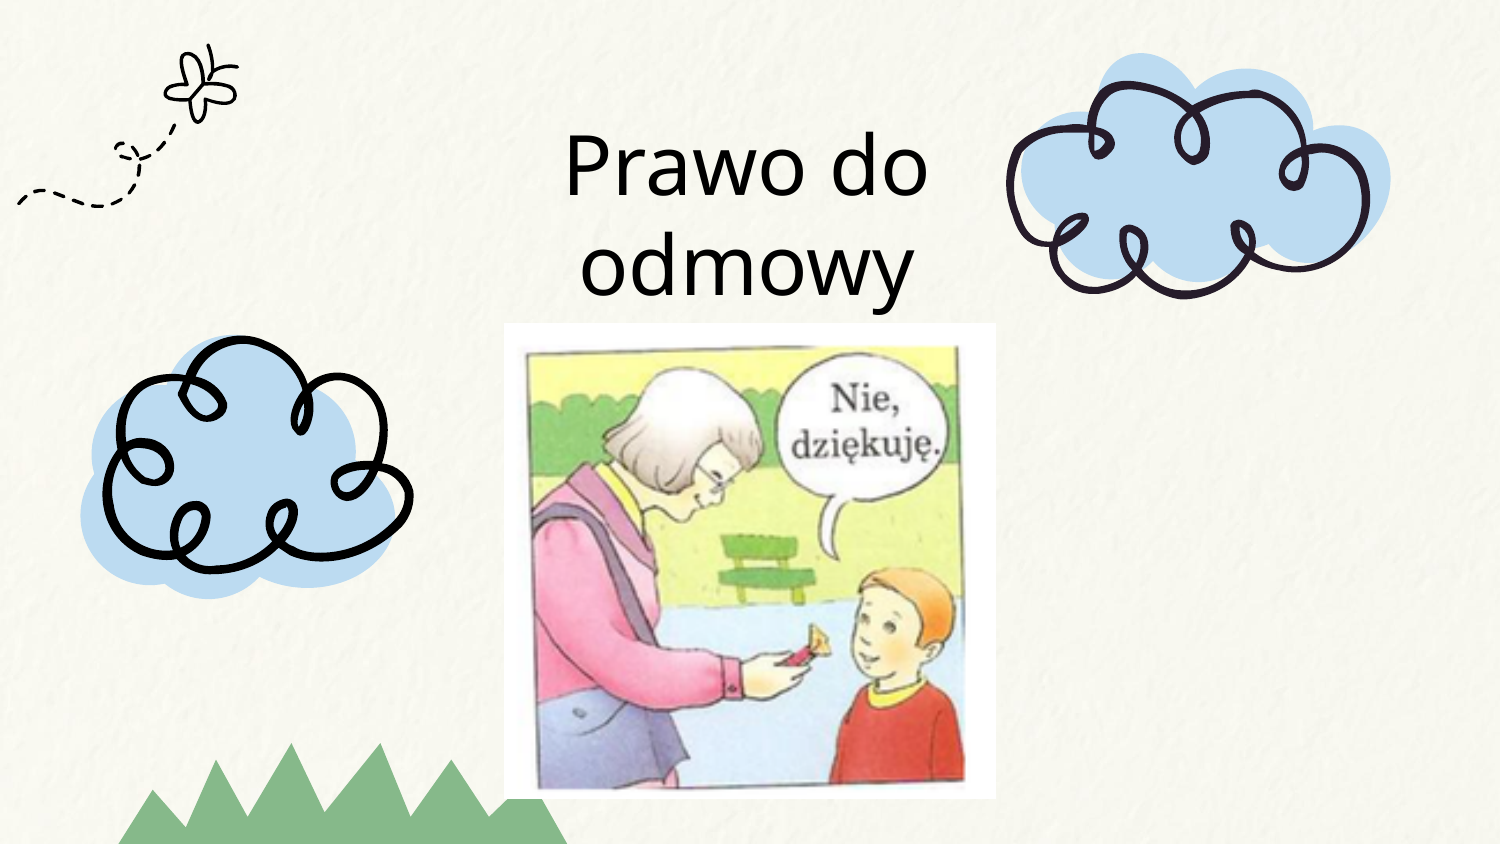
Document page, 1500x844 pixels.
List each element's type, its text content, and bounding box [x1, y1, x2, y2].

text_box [49, 22, 219, 242]
title Prawo do odmowy [490, 97, 988, 324]
picture [0, 0, 1500, 844]
